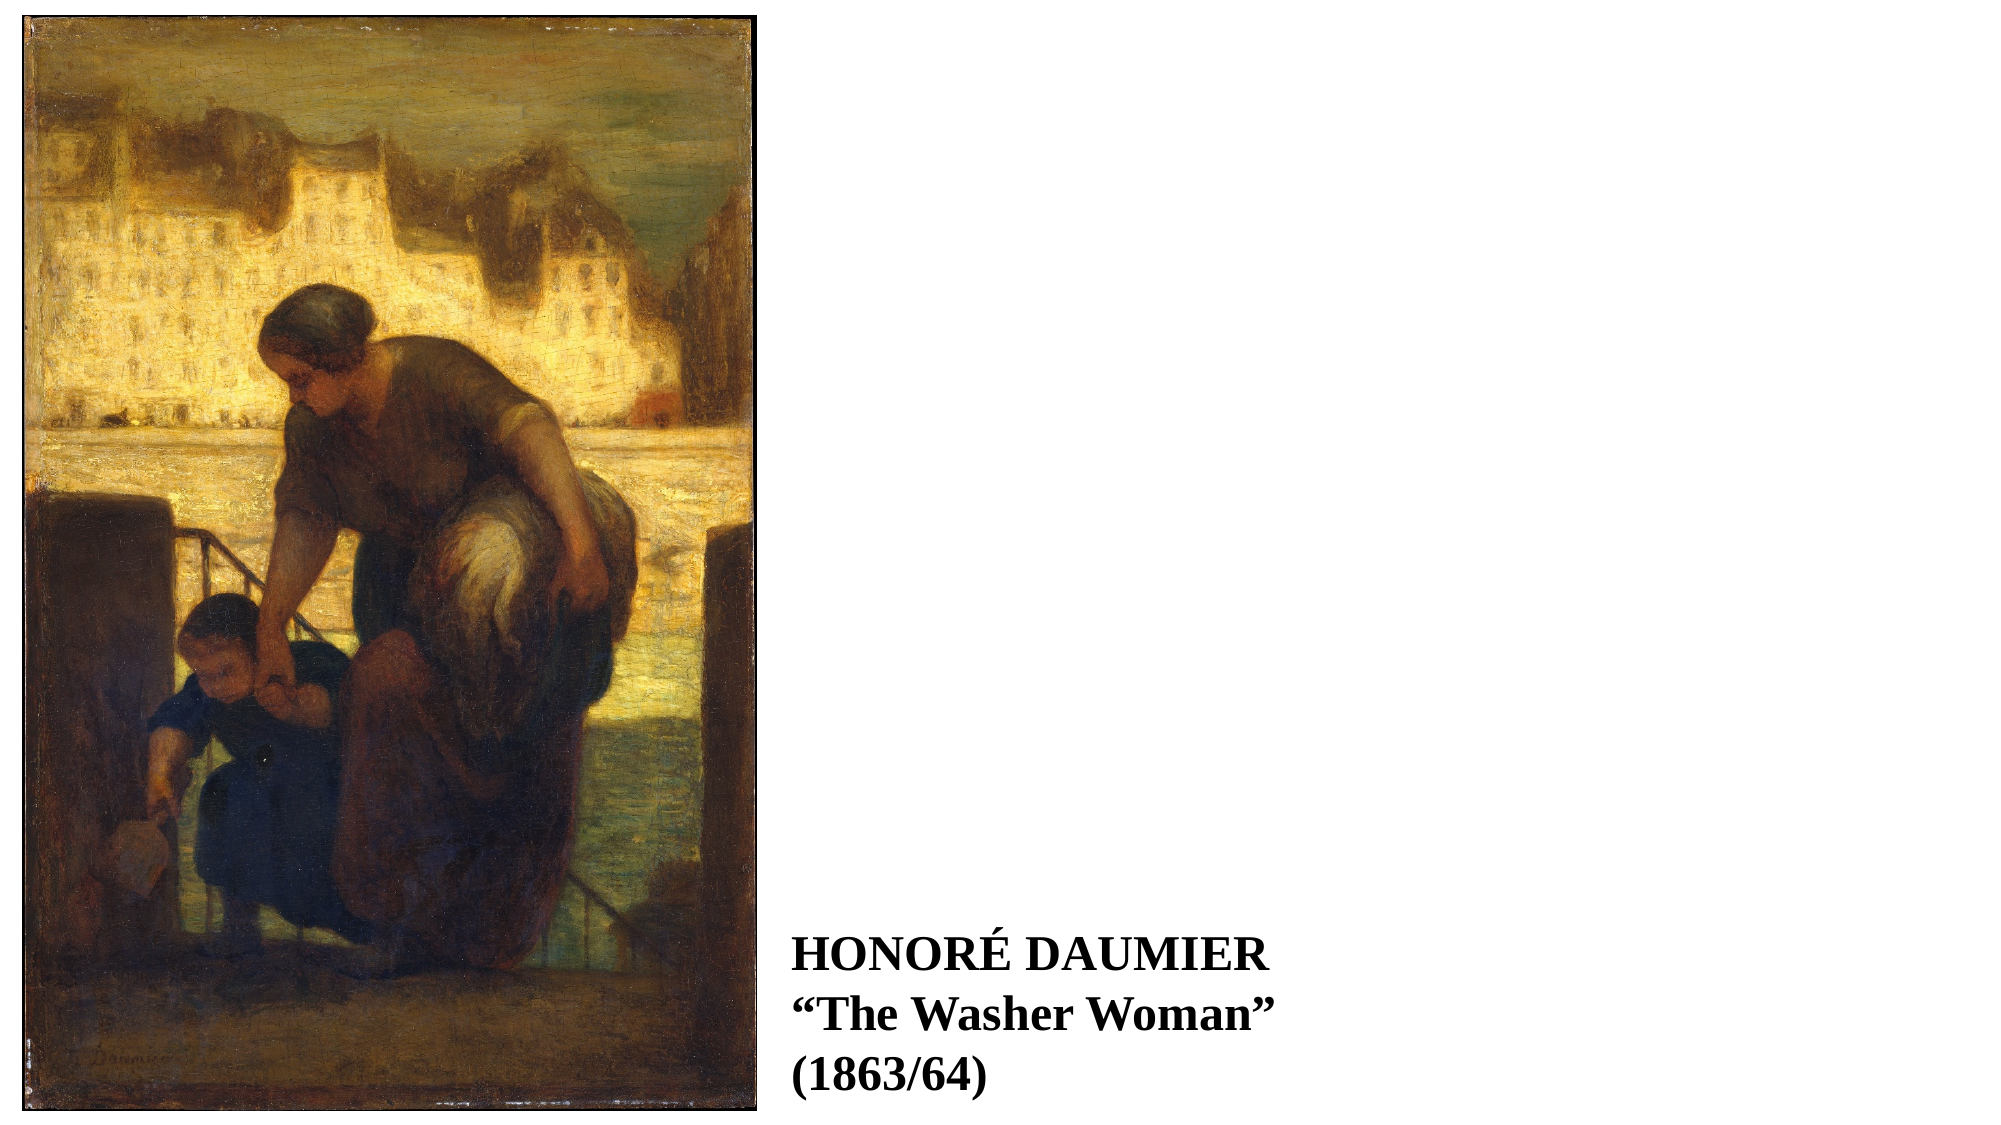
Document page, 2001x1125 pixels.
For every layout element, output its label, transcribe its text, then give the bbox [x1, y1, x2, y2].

picture [22, 15, 757, 1111]
text_box HONORÉ DAUMIER “The Washer Woman” (1863/64) [776, 913, 1559, 1109]
